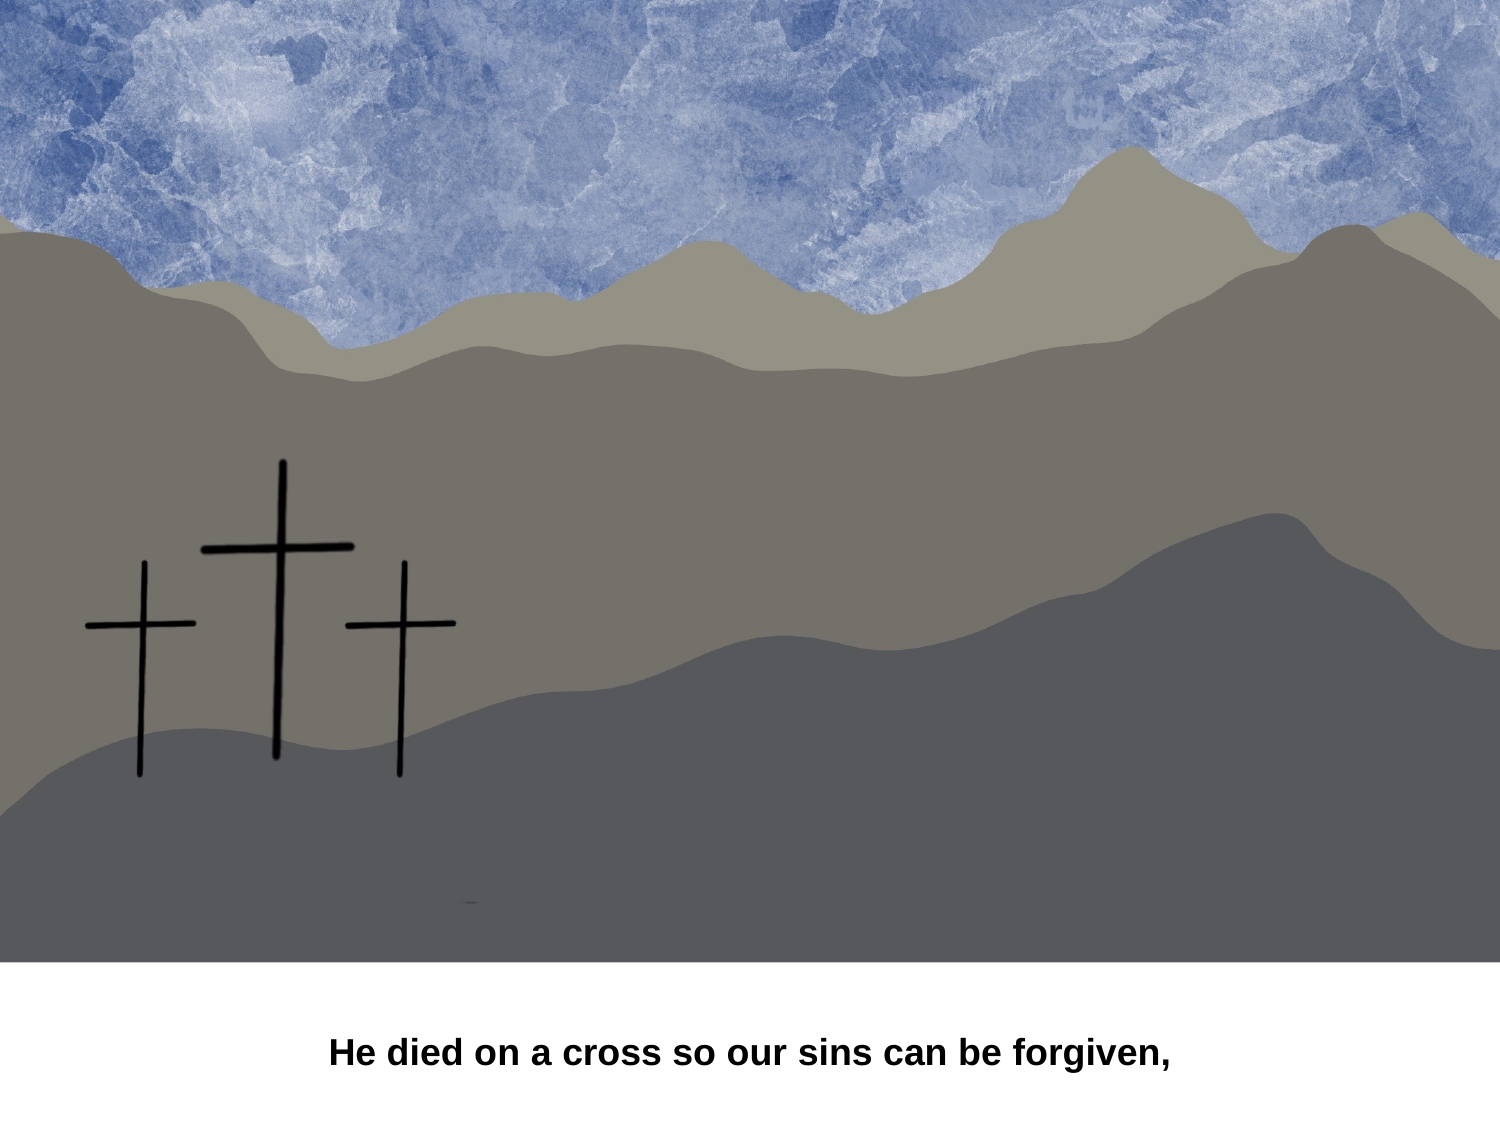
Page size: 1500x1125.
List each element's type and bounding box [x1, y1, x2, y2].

picture [0, 0, 1500, 962]
text_box [0, 962, 1500, 1125]
